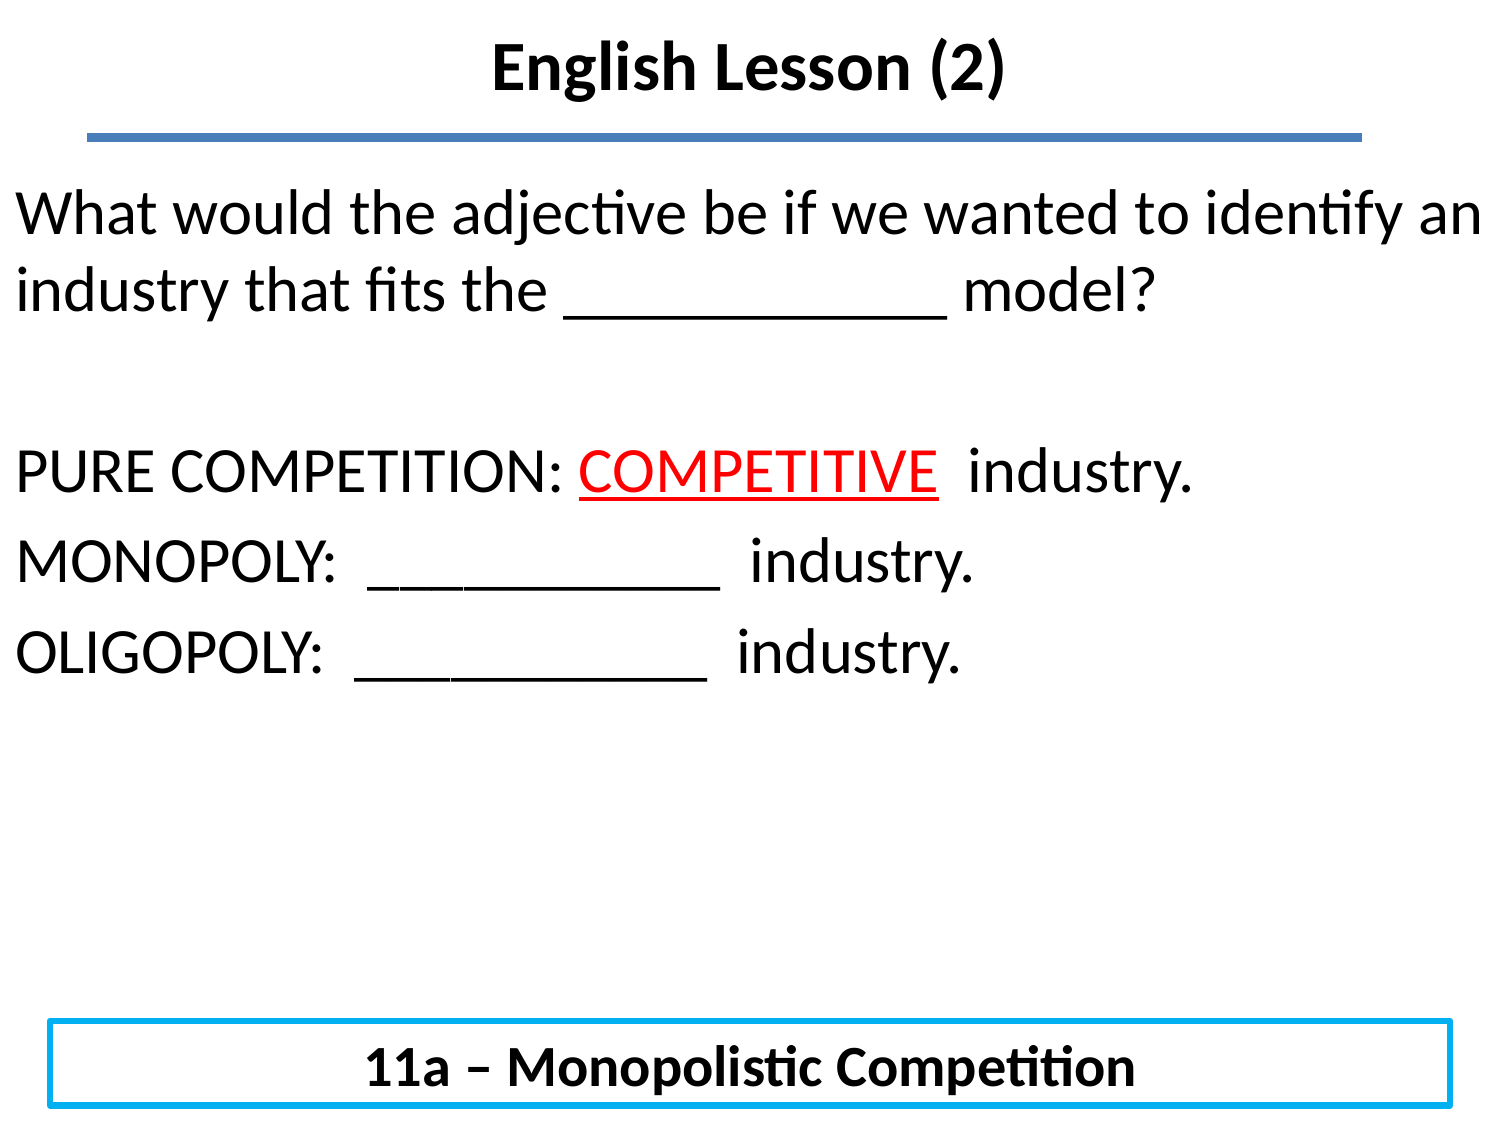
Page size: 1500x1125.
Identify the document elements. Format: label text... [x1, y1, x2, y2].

title English Lesson (2) [112, 12, 1388, 113]
subtitle What would the adjective be if we wanted to identify an industry that fits the ____________ model? PURE COMPETITION: COMPETITIVE industry. MONOPOLY: ___________ industry. OLIGOPOLY: ___________ industry. [0, 162, 1500, 1046]
text_box 11a – Monopolistic Competition [50, 1020, 1450, 1106]
